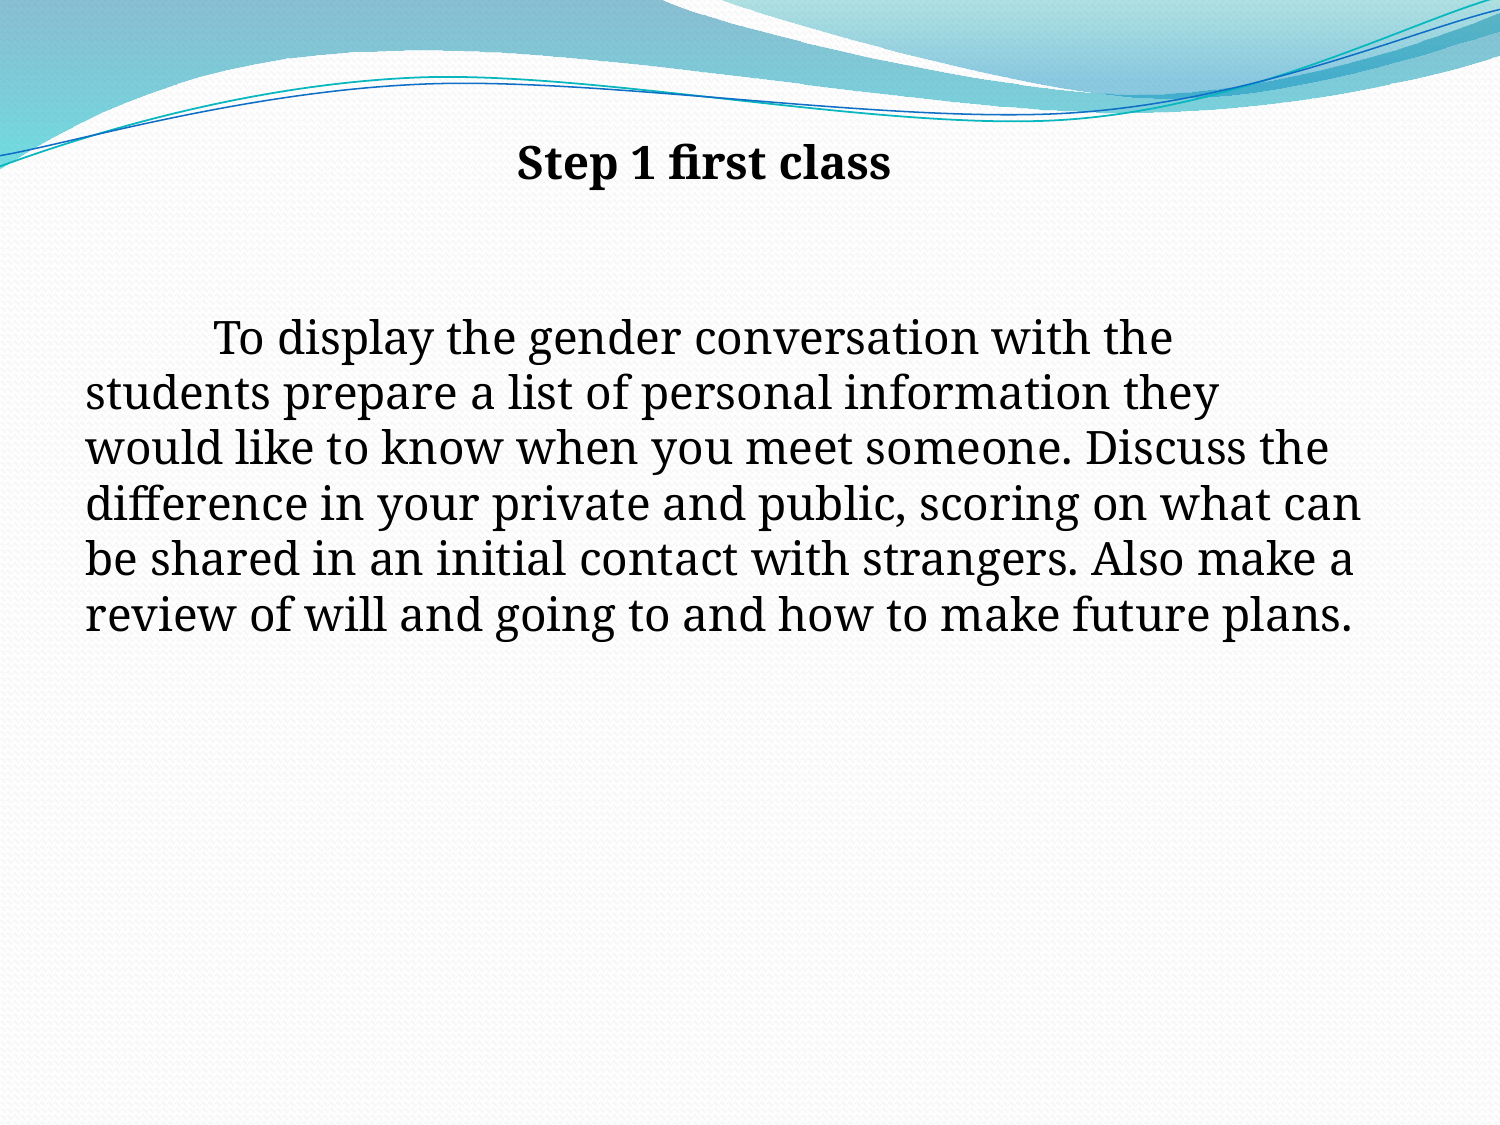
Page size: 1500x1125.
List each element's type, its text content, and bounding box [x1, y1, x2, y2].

list Step 1 first class To display the gender conversation with the students prepare a list of personal information they would like to know when you meet someone. Discuss the difference in your private and public, scoring on what can be shared in an initial contact with strangers. Also make a review of will and going to and how to make future plans. [29, 125, 1380, 846]
